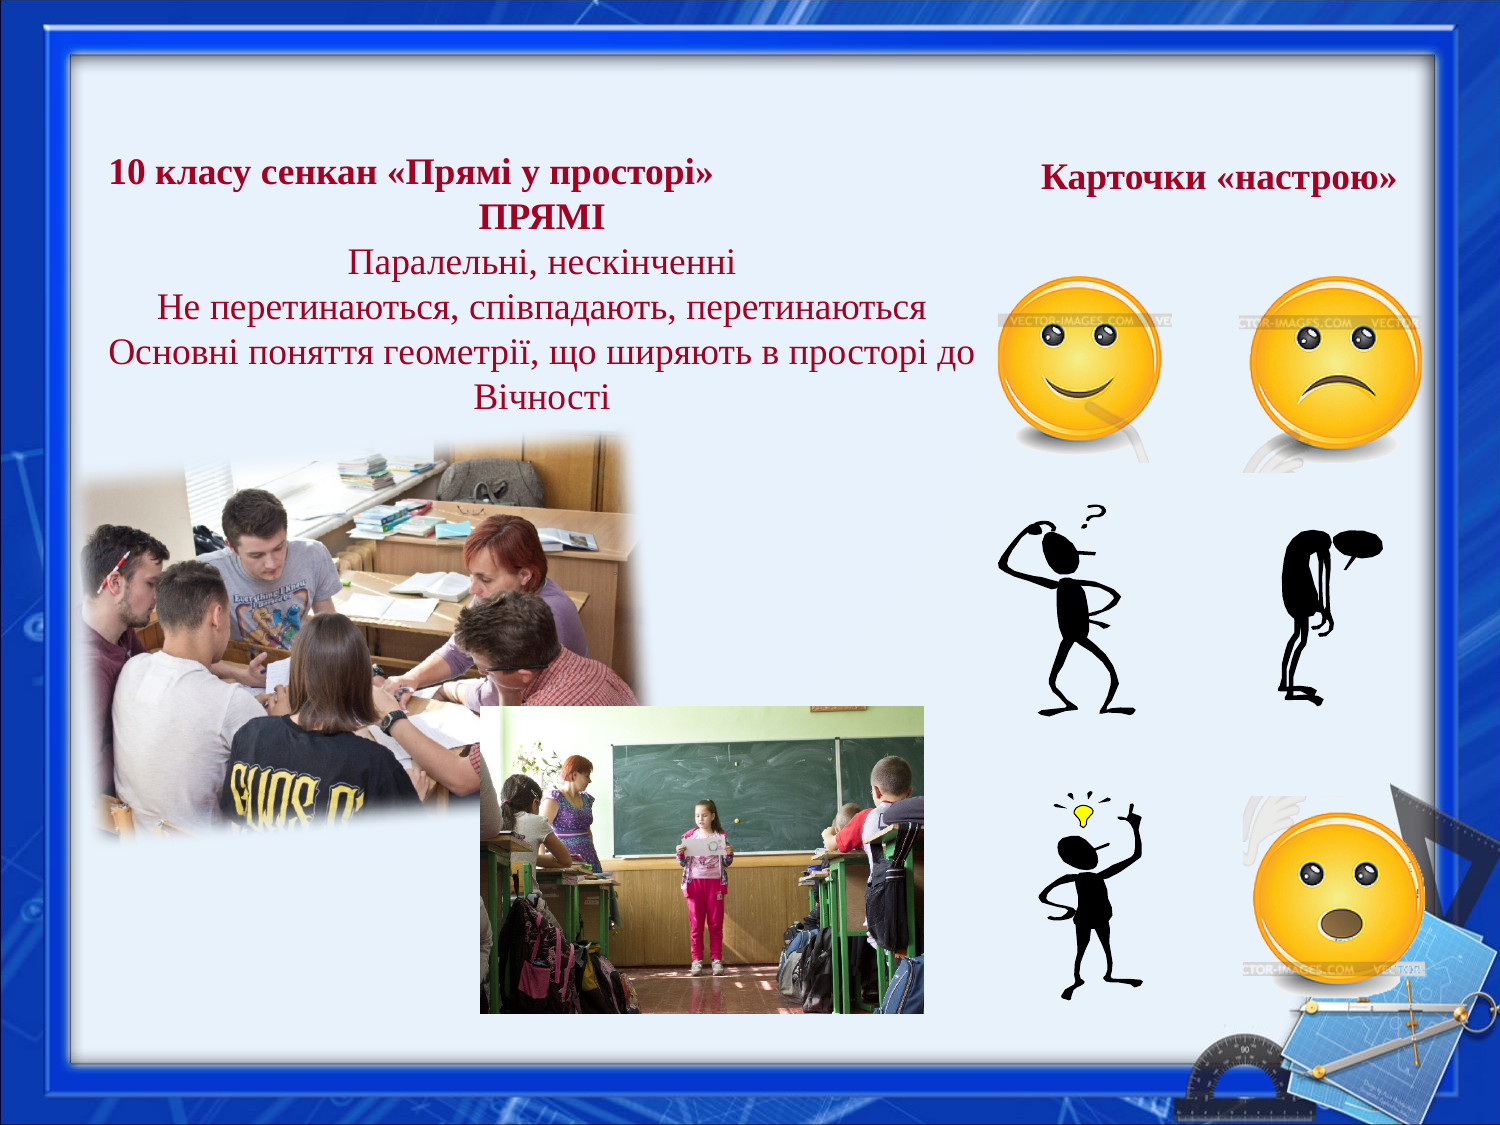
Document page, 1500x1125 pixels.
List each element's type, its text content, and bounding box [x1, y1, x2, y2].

picture [0, 0, 1500, 1125]
text_box 10 класу сенкан «Прямі у просторі» ПРЯМІ Паралельні, нескінченні Не перетинаються, співпадають, перетинаються Основні поняття геометрії, що ширяють в просторі до Вічності [93, 139, 991, 425]
text_box Карточки «настрою» [1026, 122, 1414, 205]
